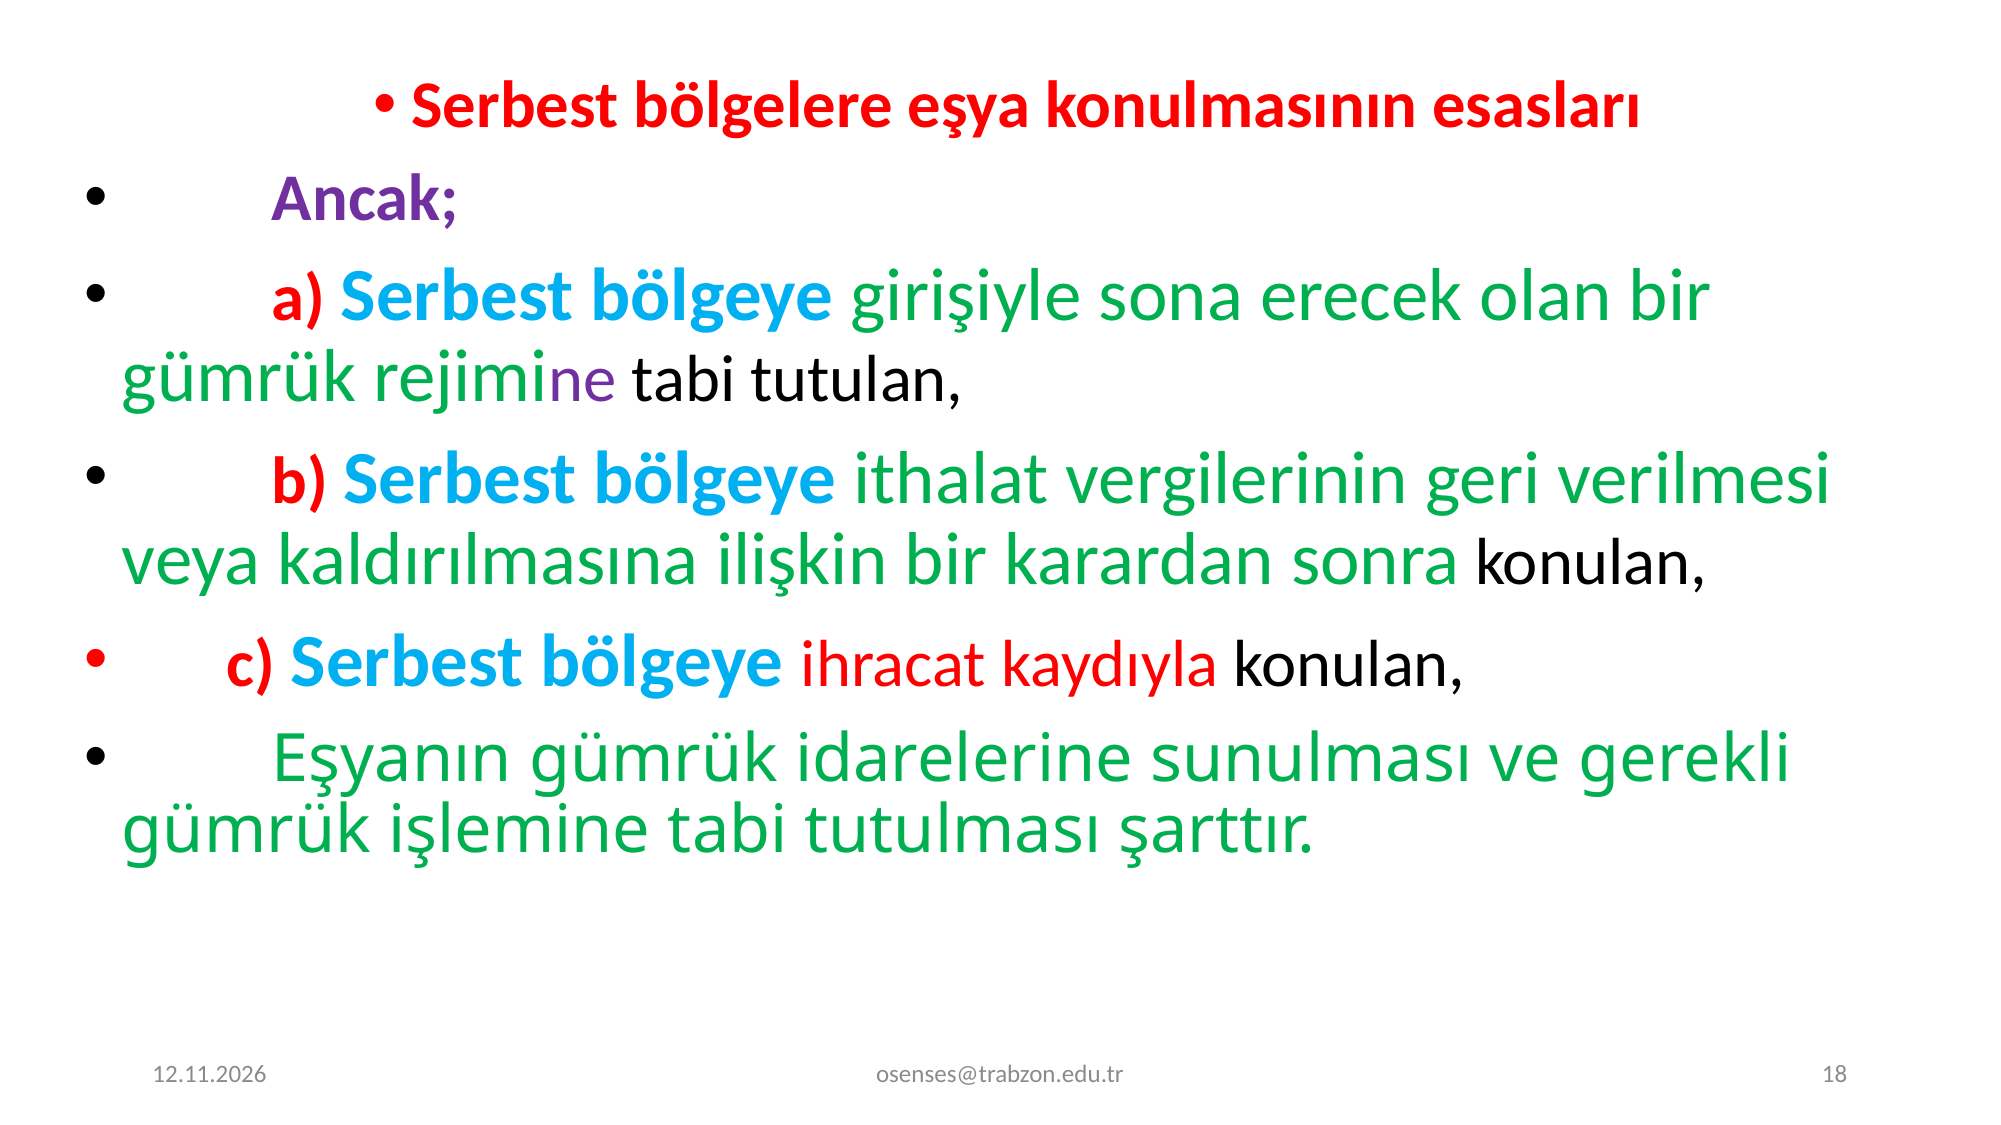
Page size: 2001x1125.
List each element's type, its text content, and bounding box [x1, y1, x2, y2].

slide_number 18 [1412, 1042, 1863, 1103]
footer osenses@trabzon.edu.tr [662, 1042, 1338, 1103]
list Serbest bölgelere eşya konulmasının esasları Ancak; a) Serbest bölgeye girişiyle sona erecek olan bir gümrük rejimine tabi tutulan, b) Serbest bölgeye ithalat vergilerinin geri verilmesi veya kaldırılmasına ilişkin bir karardan sonra konulan, c) Serbest bölgeye ihracat kaydıyla konulan, Eşyanın gümrük idarelerine sunulması ve gerekli gümrük işlemine tabi tutulması şarttır. [69, 62, 1948, 1103]
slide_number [137, 1042, 588, 1103]
